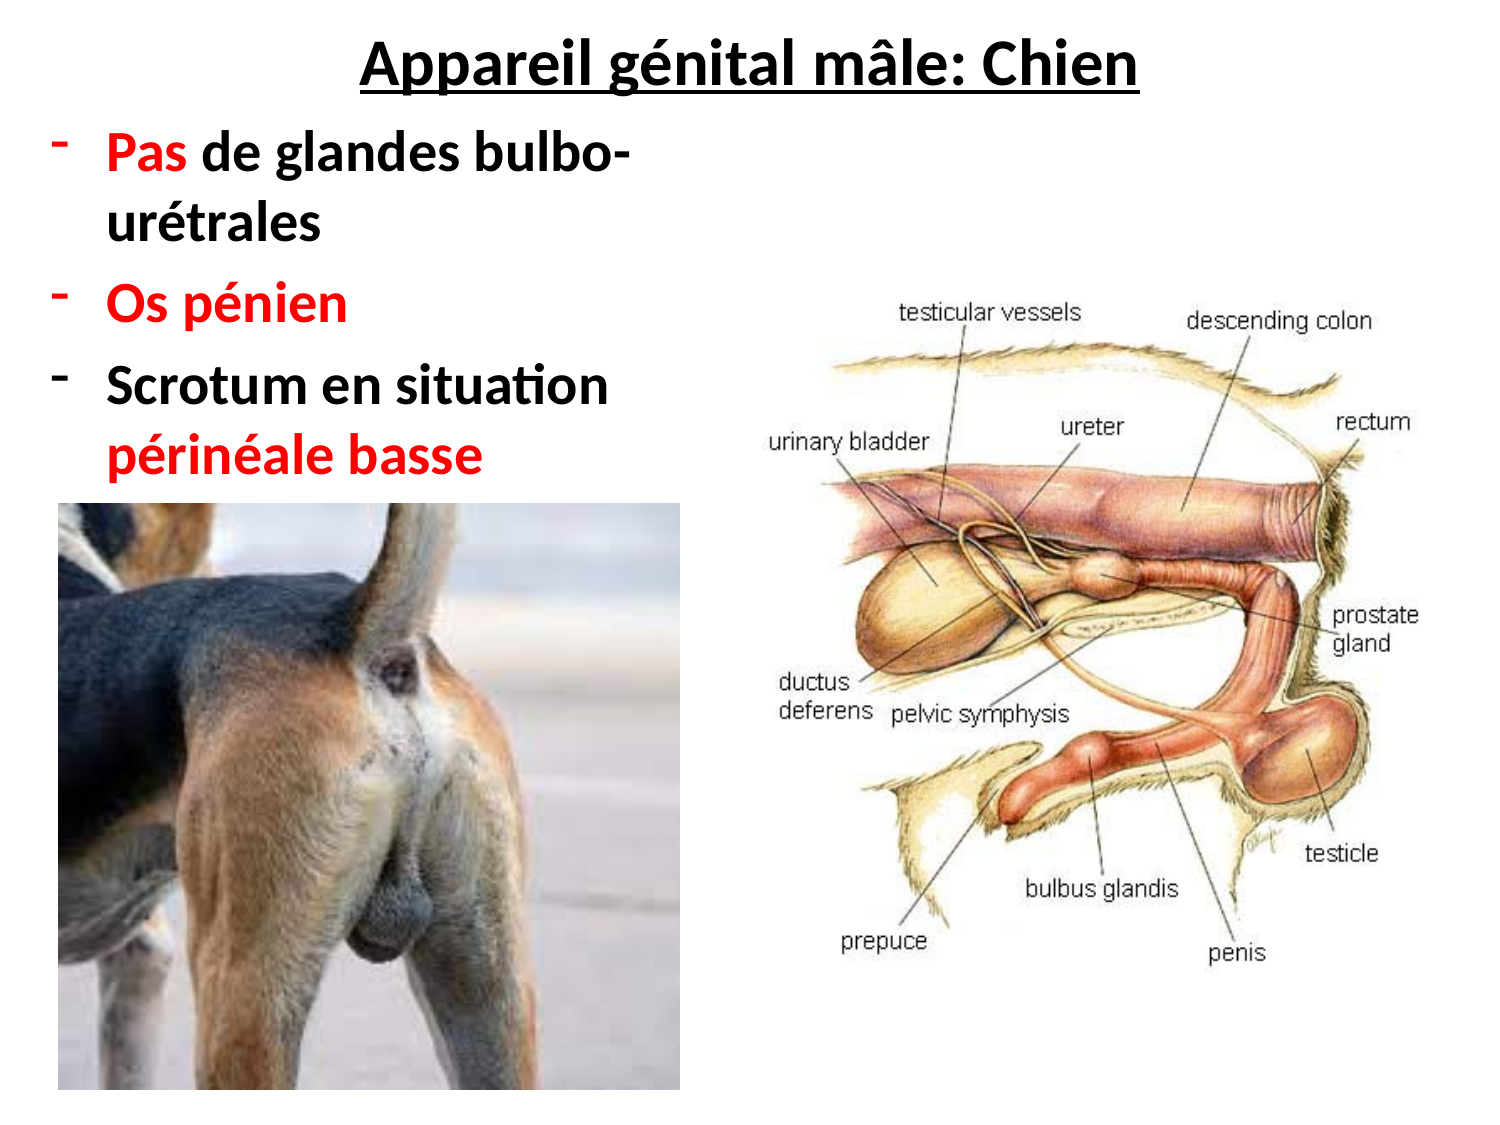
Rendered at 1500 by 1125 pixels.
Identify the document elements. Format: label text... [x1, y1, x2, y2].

title Appareil génital mâle: Chien [75, 0, 1425, 118]
picture [58, 503, 680, 1091]
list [762, 289, 1426, 978]
list Pas de glandes bulbo-urétrales Os pénien Scrotum en situation périnéale basse [35, 105, 738, 1067]
